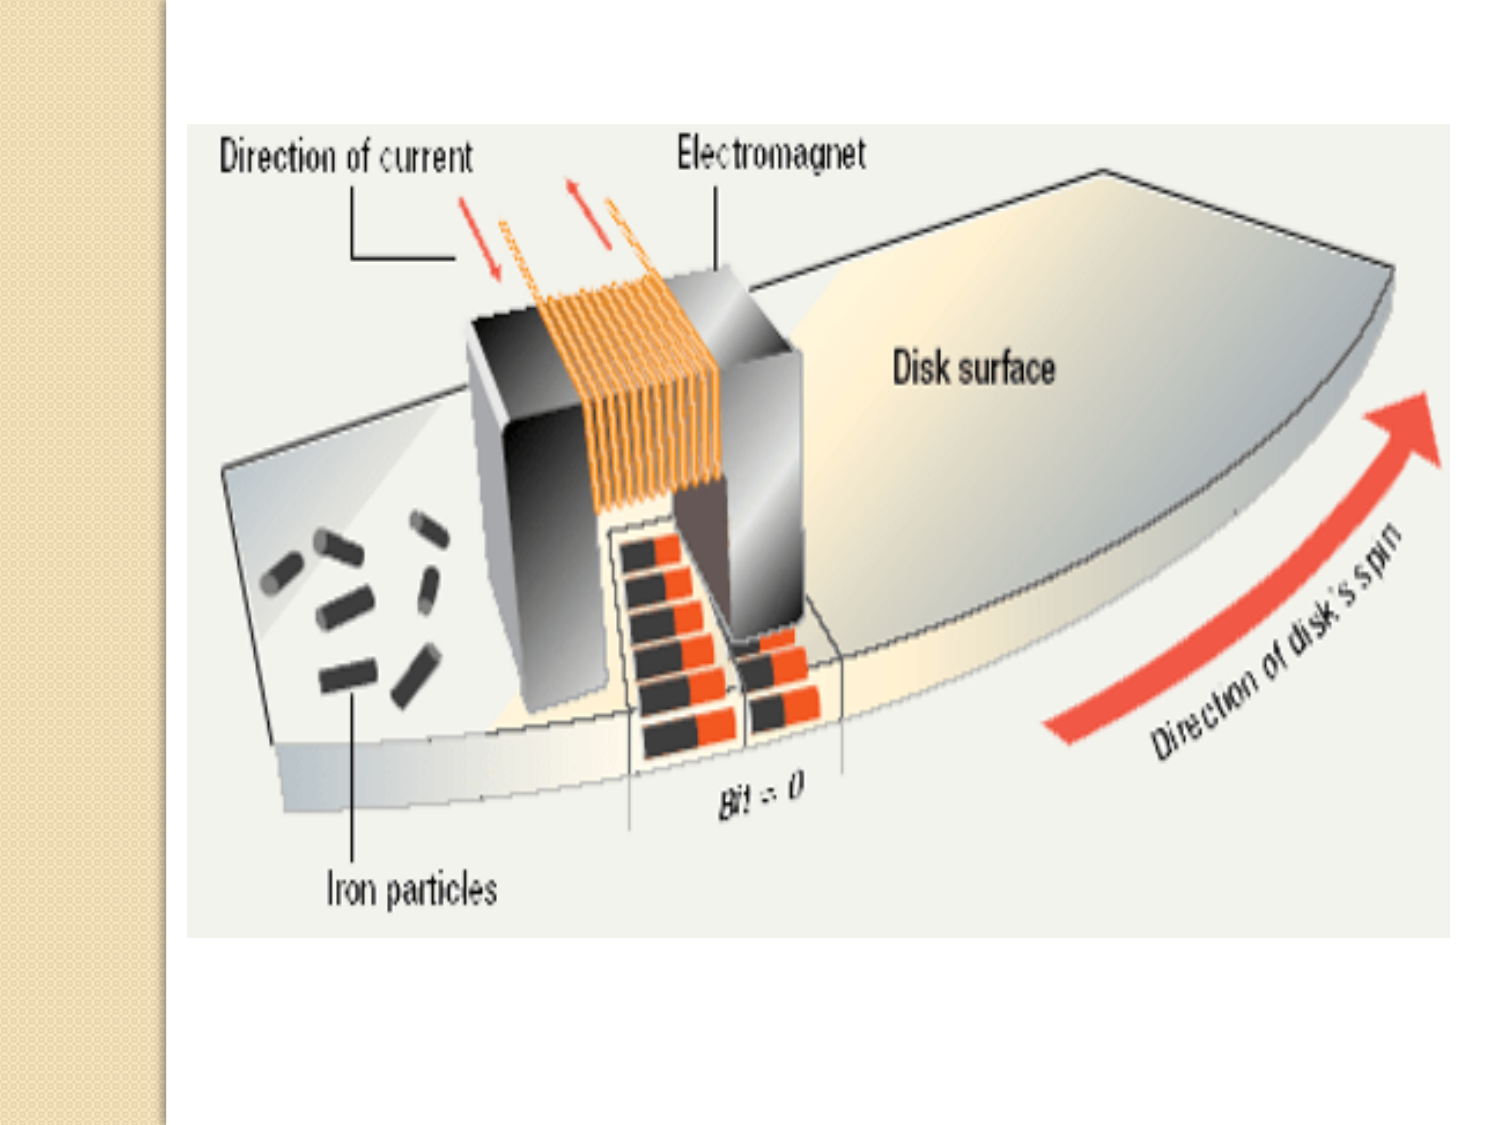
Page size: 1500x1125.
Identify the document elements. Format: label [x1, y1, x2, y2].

picture [187, 124, 1451, 938]
